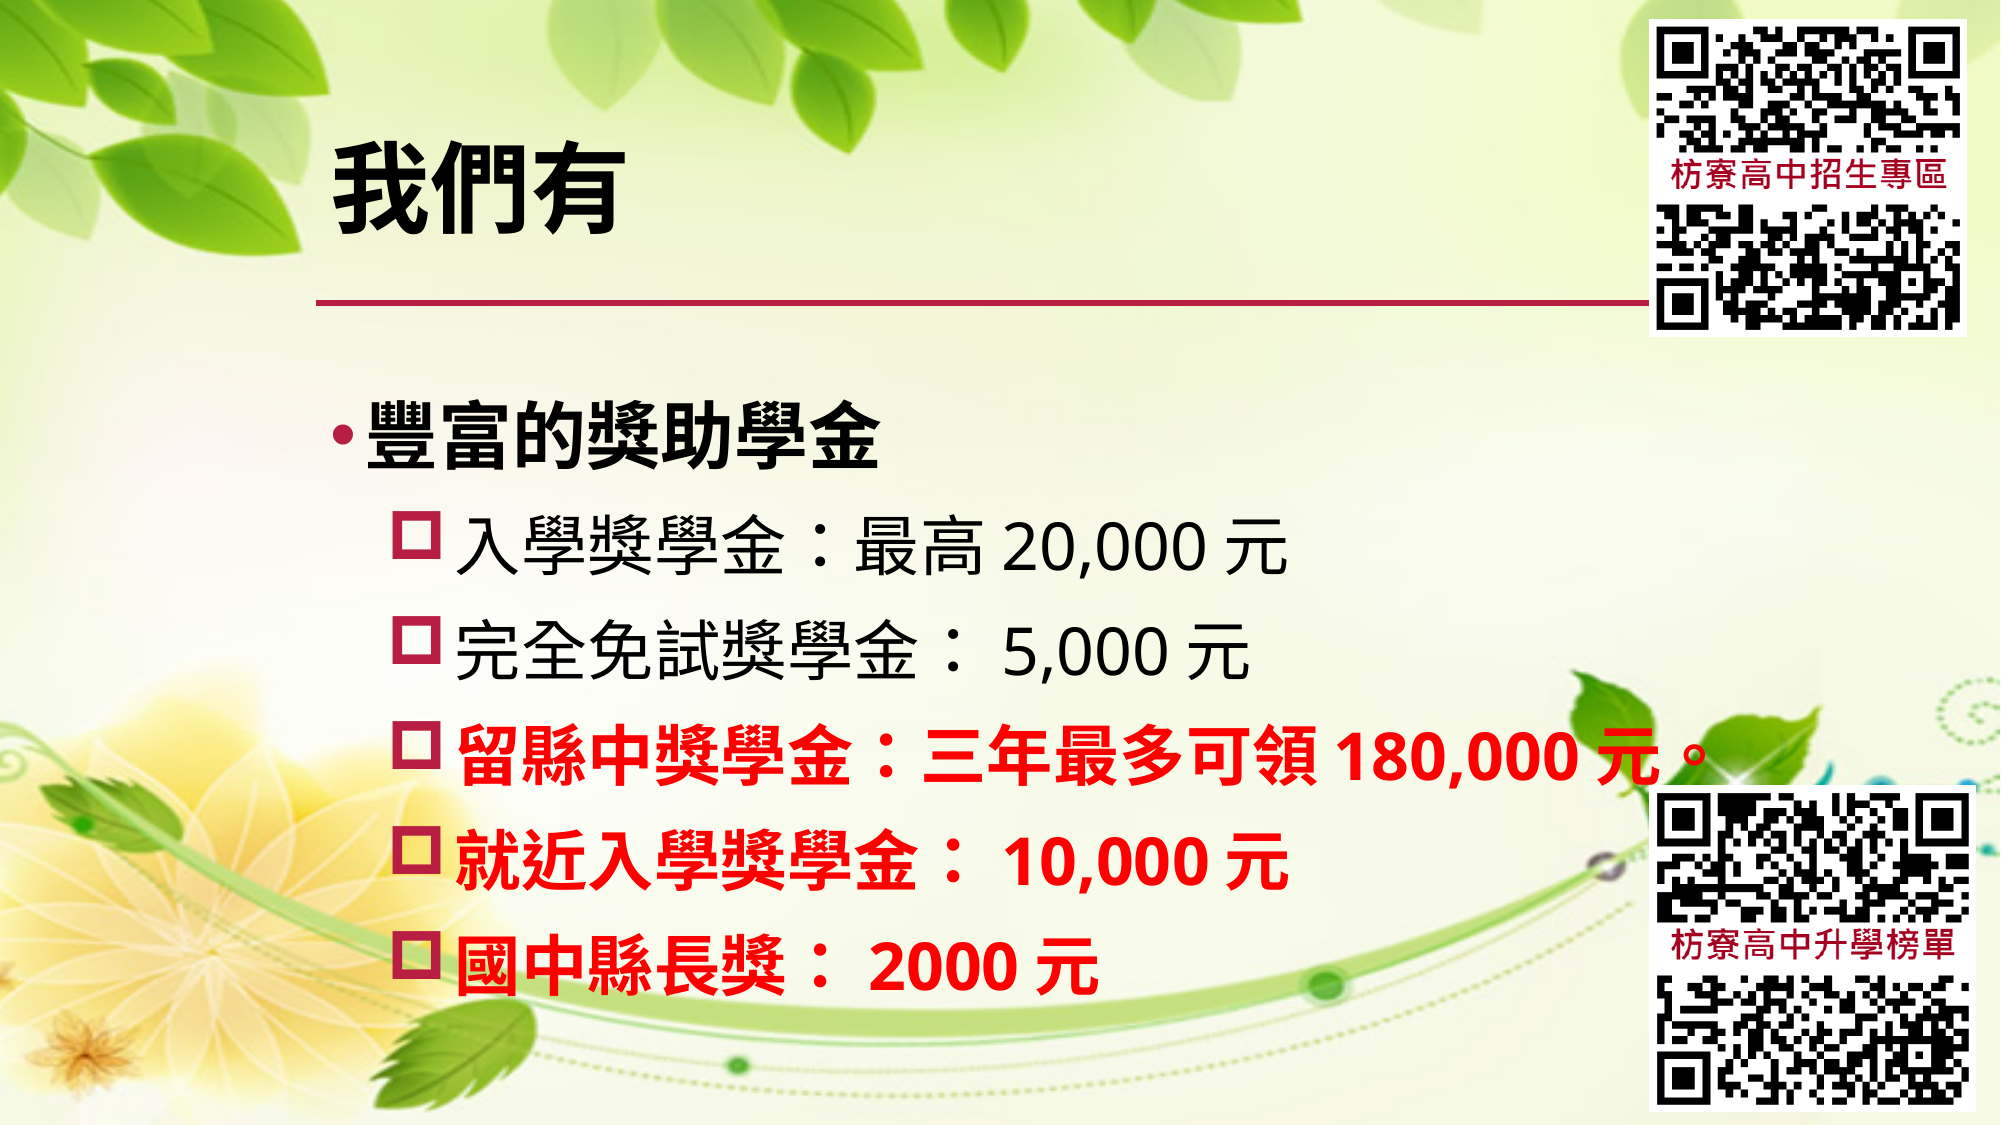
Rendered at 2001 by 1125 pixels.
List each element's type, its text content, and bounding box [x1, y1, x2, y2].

title 我們有 [315, 131, 1649, 305]
picture [0, 0, 2001, 1125]
list 豐富的獎助學金 入學獎學金：最高20,000元 完全免試獎學金：5,000元 留縣中獎學金：三年最多可領180,000元。 就近入學獎學金：10,000元 國中縣長獎：2000元 [315, 364, 1800, 1022]
